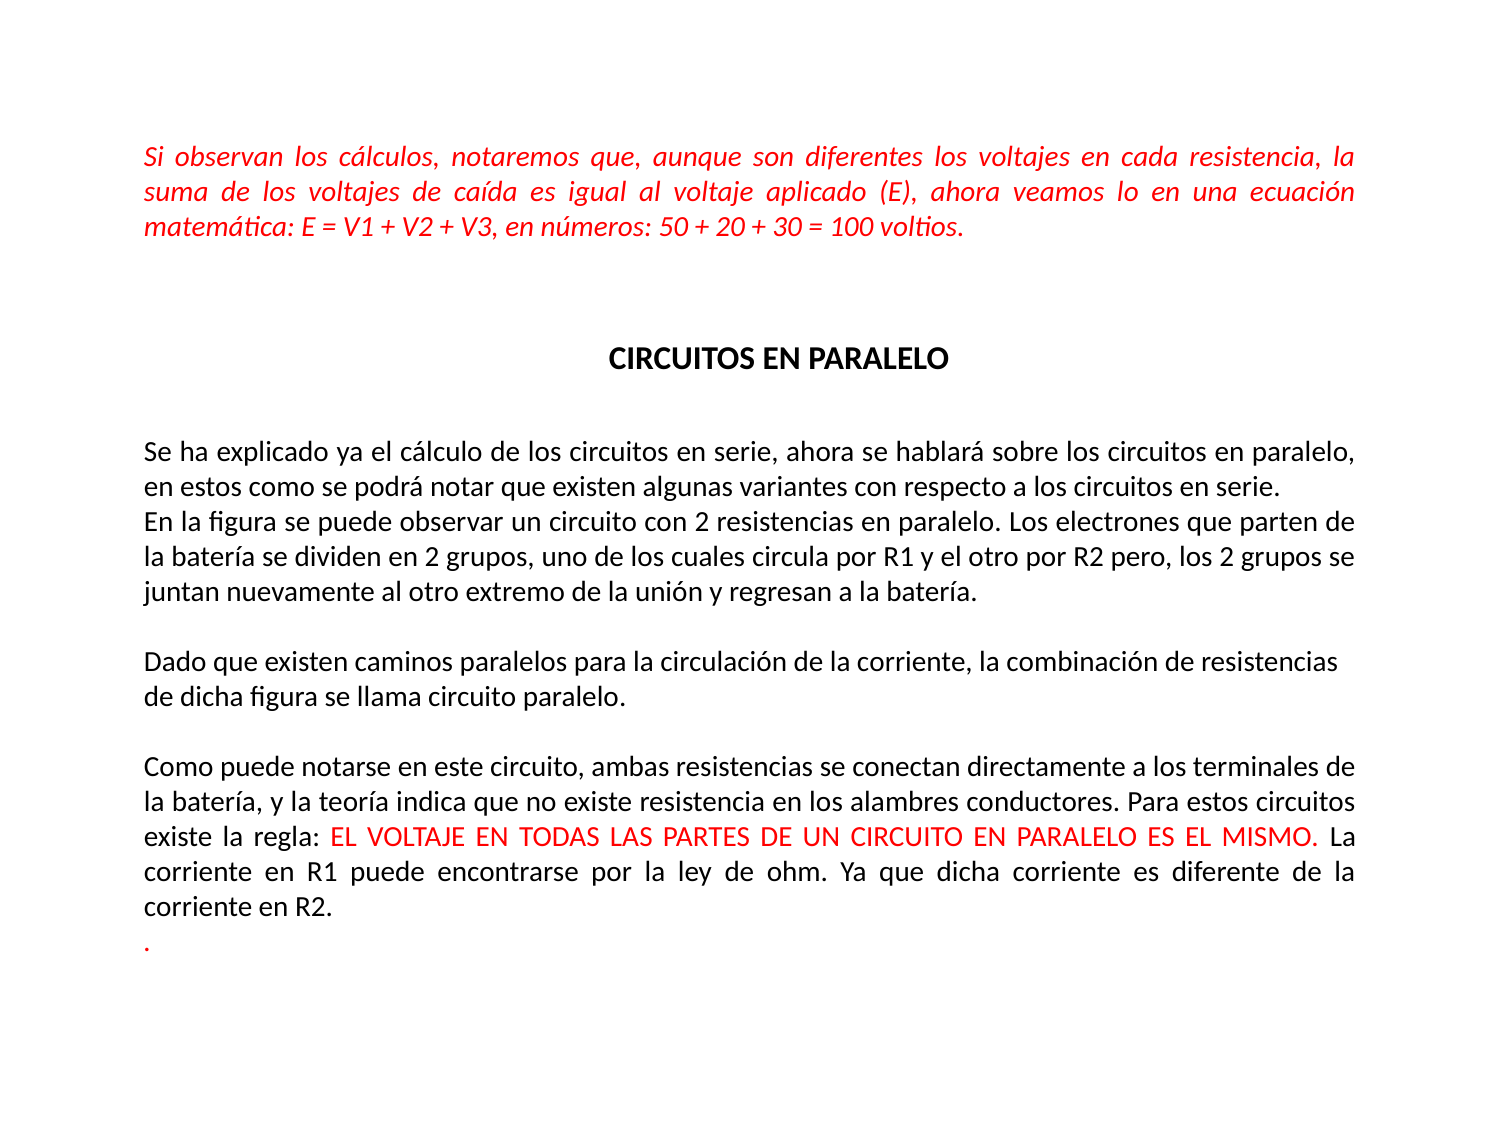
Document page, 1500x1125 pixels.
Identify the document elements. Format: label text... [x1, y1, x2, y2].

text_box Si observan los cálculos, notaremos que, aunque son diferentes los voltajes en cada resistencia, la suma de los voltajes de caída es igual al voltaje aplicado (E), ahora veamos lo en una ecuación matemática: E = V1 + V2 + V3, en números: 50 + 20 + 30 = 100 voltios. [128, 129, 1372, 250]
text_box CIRCUITOS EN PARALELO [527, 328, 1032, 384]
text_box Se ha explicado ya el cálculo de los circuitos en serie, ahora se hablará sobre los circuitos en paralelo, en estos como se podrá notar que existen algunas variantes con respecto a los circuitos en serie. En la figura se puede observar un circuito con 2 resistencias en paralelo. Los electrones que parten de la batería se dividen en 2 grupos, uno de los cuales circula por R1 y el otro por R2 pero, los 2 grupos se juntan nuevamente al otro extremo de la unión y regresan a la batería. Dado que existen caminos paralelos para la circulación de la corriente, la combinación de resistencias de dicha figura se llama circuito paralelo. Como puede notarse en este circuito, ambas resistencias se conectan directamente a los terminales de la batería, y la teoría indica que no existe resistencia en los alambres conductores. Para estos circuitos existe la regla: EL VOLTAJE EN TODAS LAS PARTES DE UN CIRCUITO EN PARALELO ES EL MISMO. La corriente en R1 puede encontrarse por la ley de ohm. Ya que dicha corriente es diferente de la corriente en R2. . [128, 424, 1372, 965]
